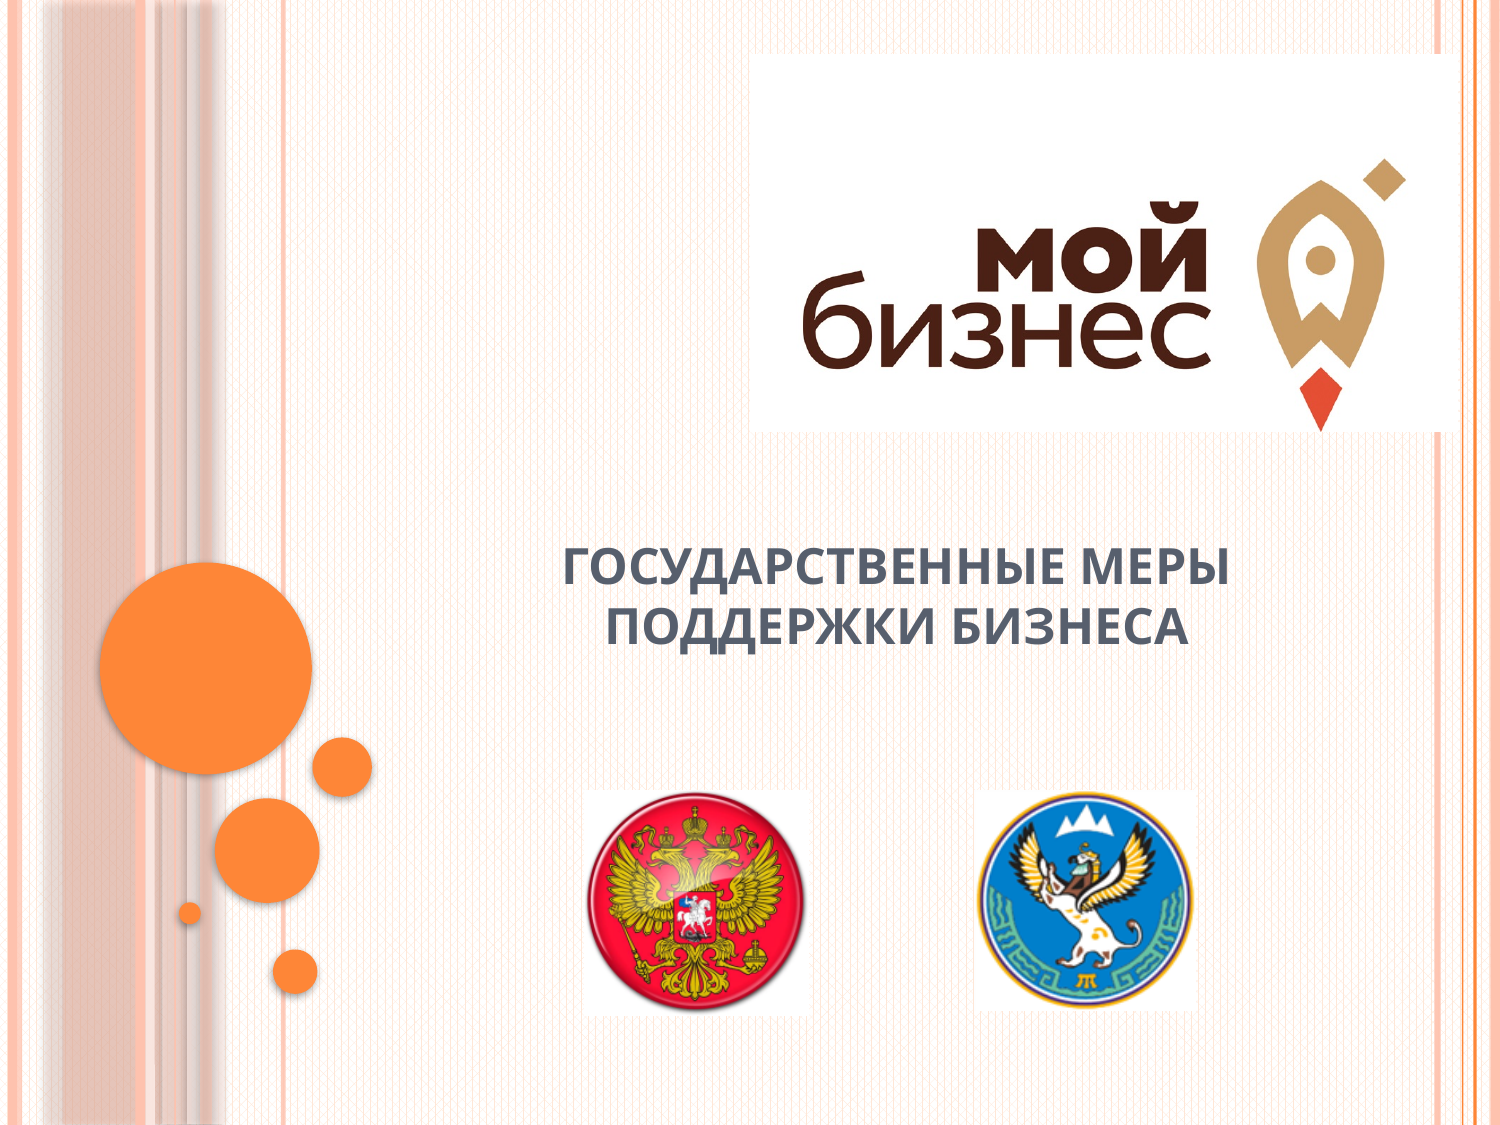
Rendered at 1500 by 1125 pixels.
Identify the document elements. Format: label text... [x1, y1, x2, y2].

picture [584, 790, 809, 1016]
subtitle ГОСУДАРСТВЕННЫЕ МЕРЫ ПОДДЕРЖКИ БИЗНЕСА [371, 527, 1384, 935]
picture [749, 54, 1459, 433]
picture [974, 790, 1196, 1011]
